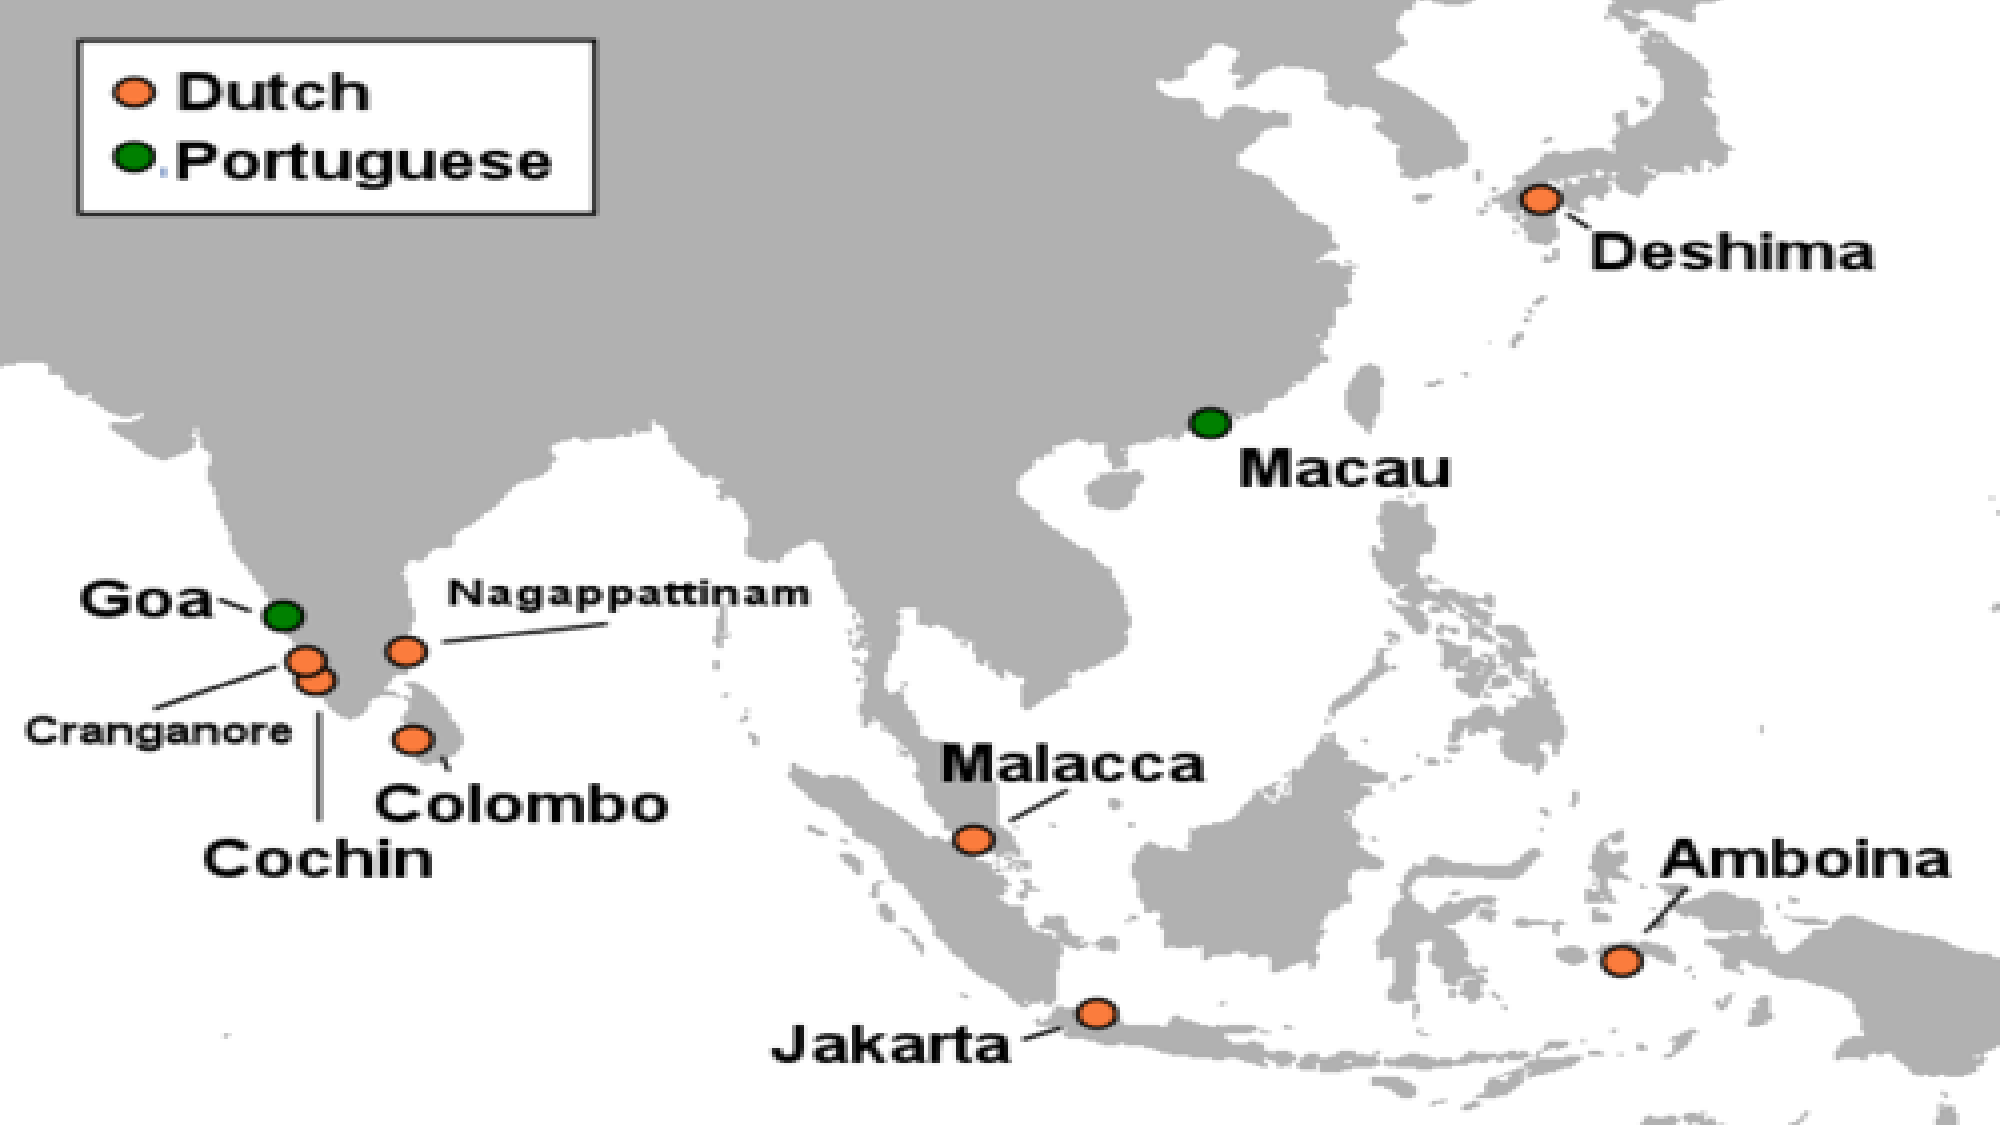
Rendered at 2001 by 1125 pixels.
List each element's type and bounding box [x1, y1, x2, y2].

list [0, 0, 2000, 1125]
